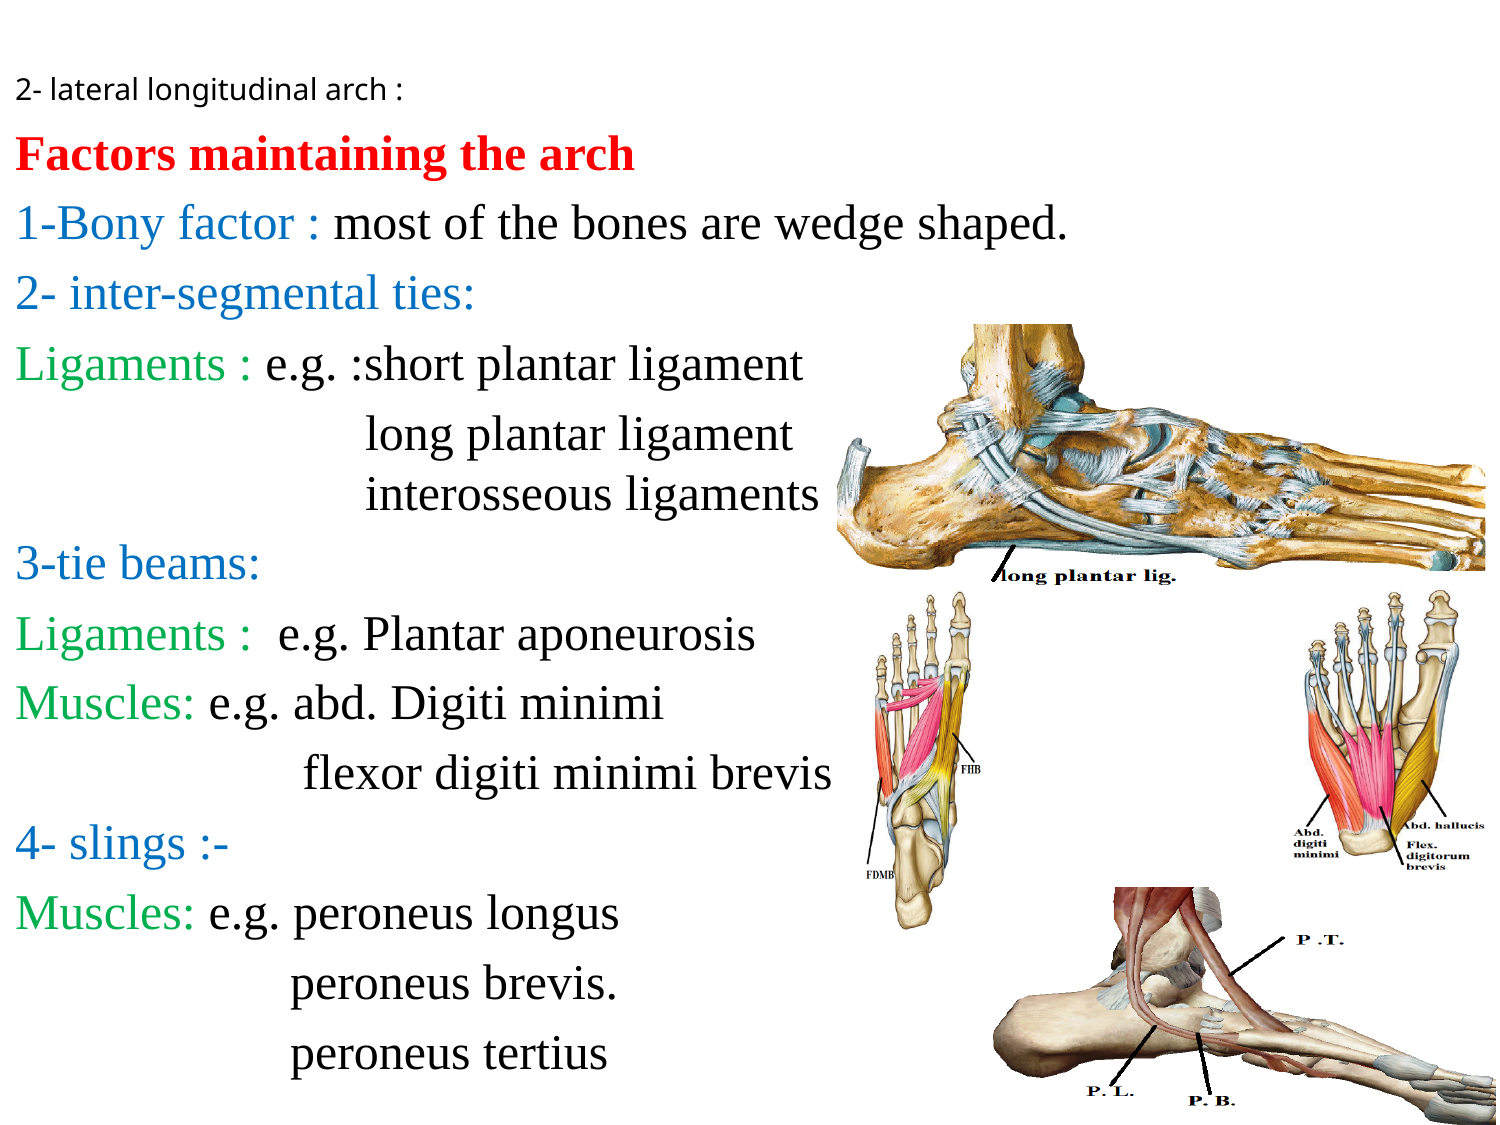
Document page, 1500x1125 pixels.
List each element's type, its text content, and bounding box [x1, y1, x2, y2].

list Factors maintaining the arch 1-Bony factor : most of the bones are wedge shaped. 2- inter-segmental ties: Ligaments : e.g. :short plantar ligament long plantar ligament interosseous ligaments 3-tie beams: Ligaments : e.g. Plantar aponeurosis Muscles: e.g. abd. Digiti minimi flexor digiti minimi brevis 4- slings :- Muscles: e.g. peroneus longus peroneus brevis. peroneus tertius [0, 112, 1400, 1125]
picture [837, 324, 1497, 1125]
title 2- lateral longitudinal arch : [0, 62, 1425, 150]
